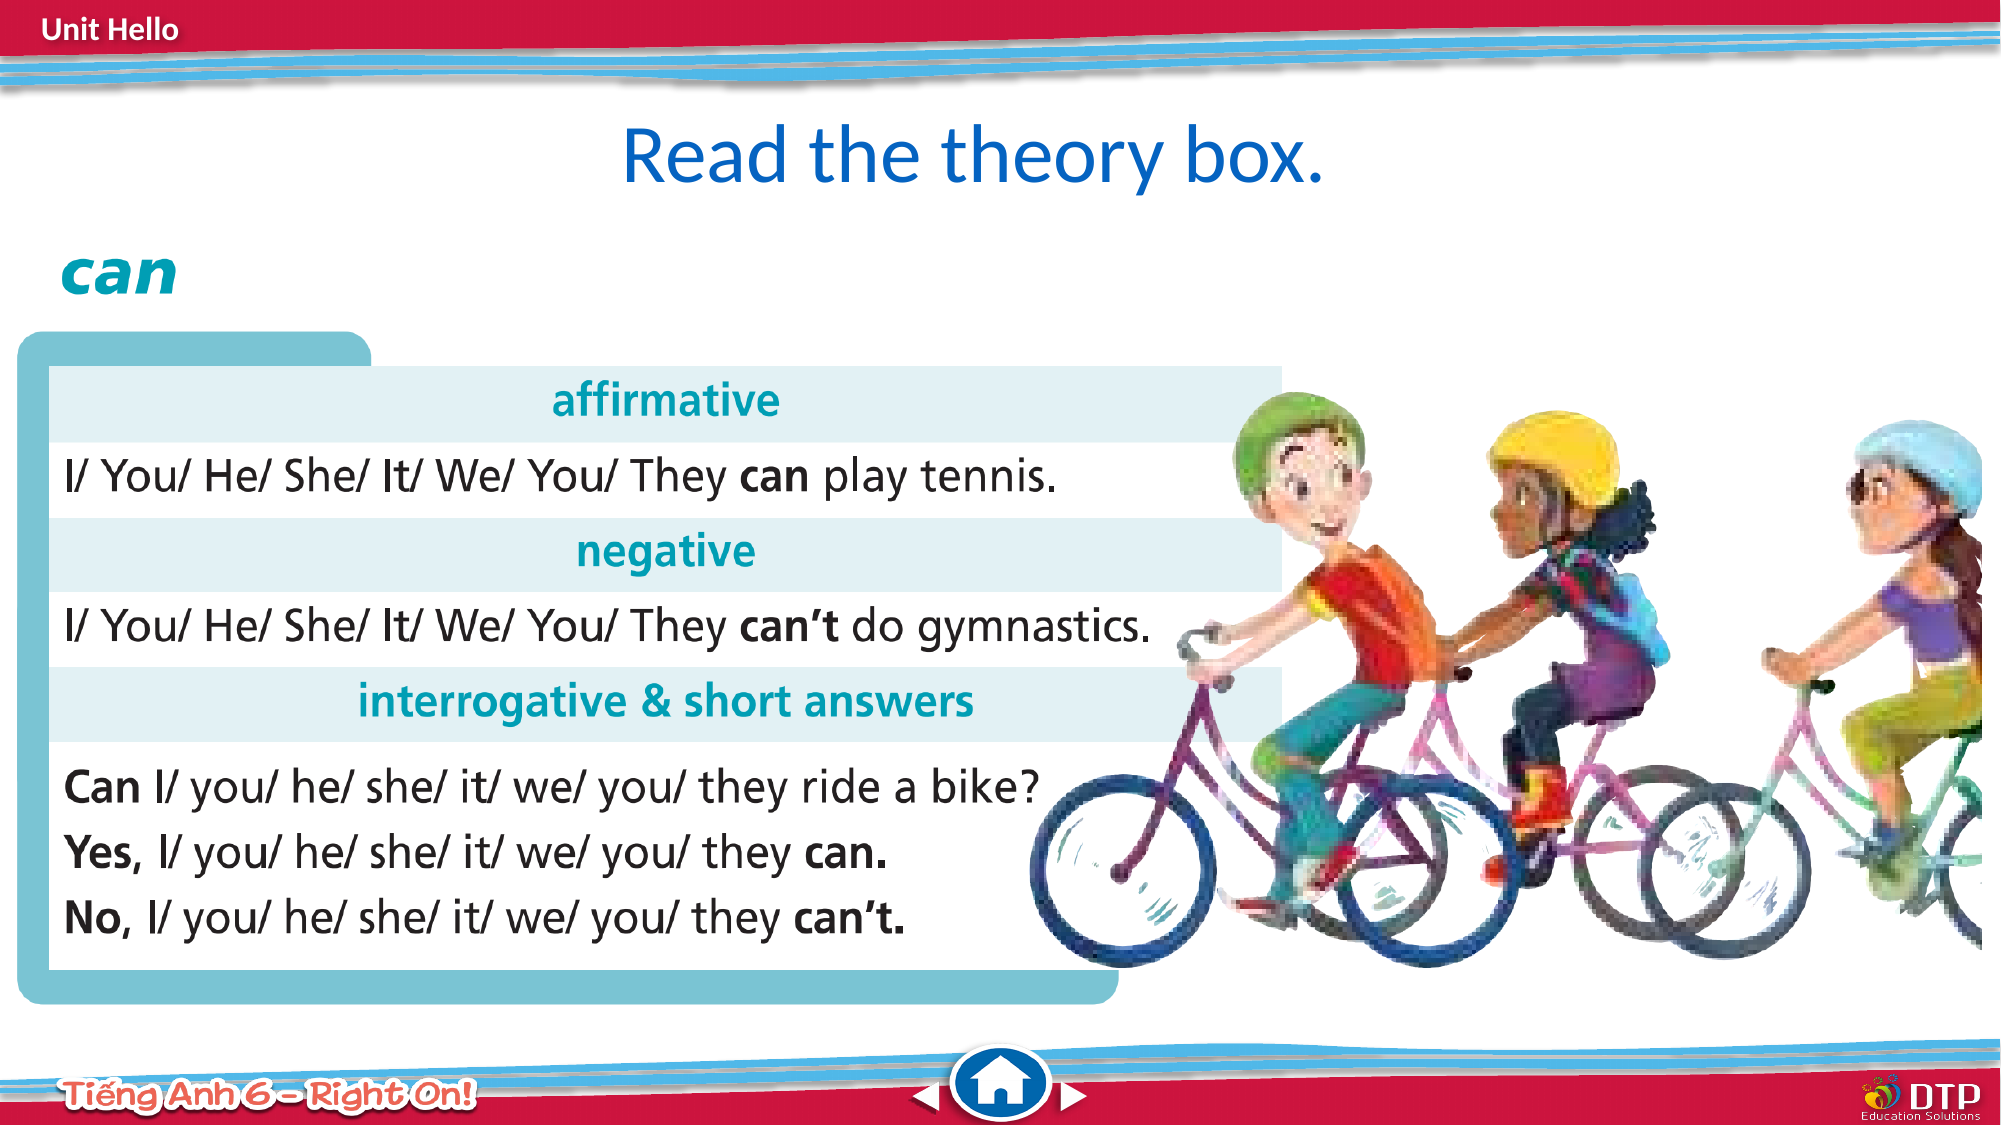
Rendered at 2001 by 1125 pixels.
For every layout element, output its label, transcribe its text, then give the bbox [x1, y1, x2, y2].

text_box Read the theory box. [606, 92, 1357, 207]
picture [0, 0, 2000, 1125]
